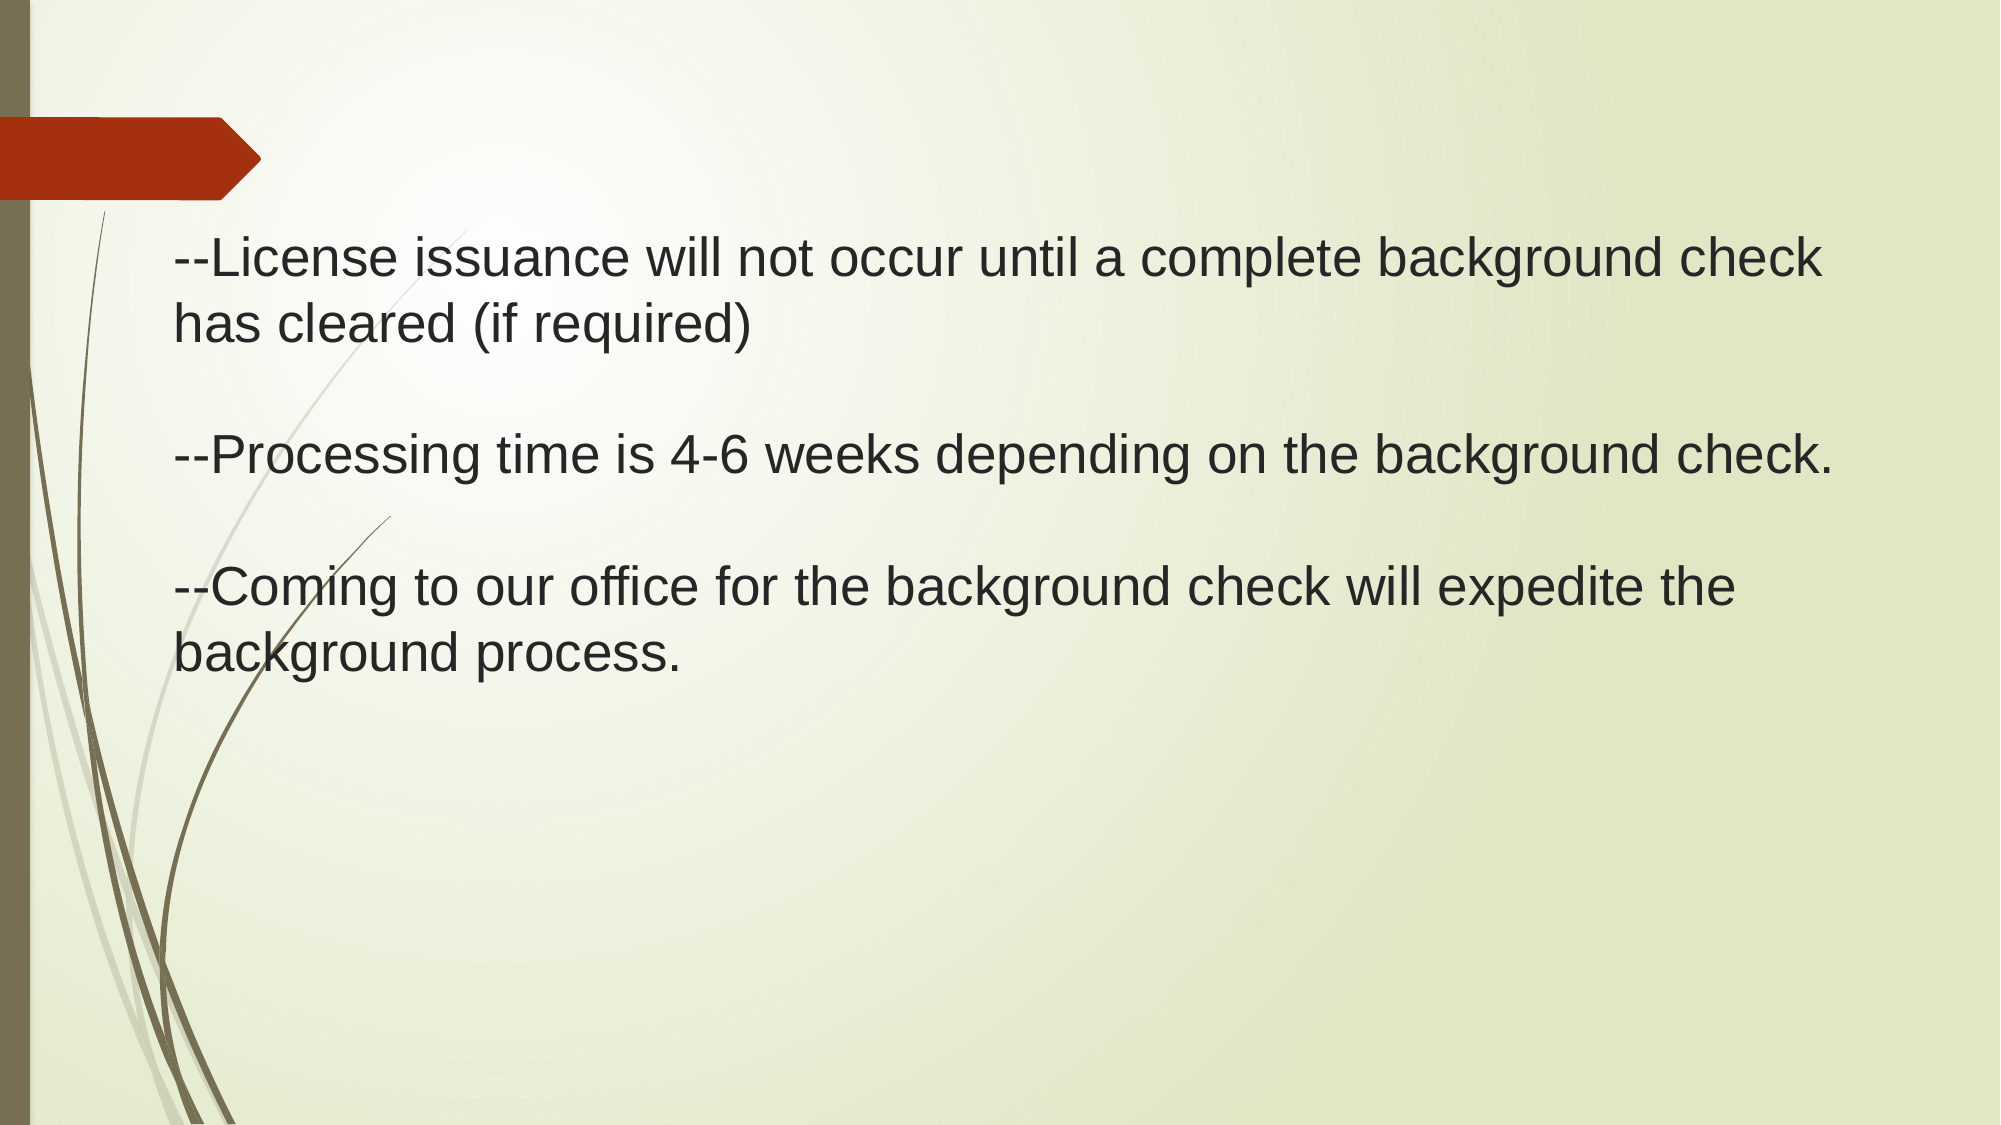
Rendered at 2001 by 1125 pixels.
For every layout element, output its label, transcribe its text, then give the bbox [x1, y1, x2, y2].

title --License issuance will not occur until a complete background check has cleared (if required) --Processing time is 4-6 weeks depending on the background check. --Coming to our office for the background check will expedite the background process. [158, 213, 1859, 983]
